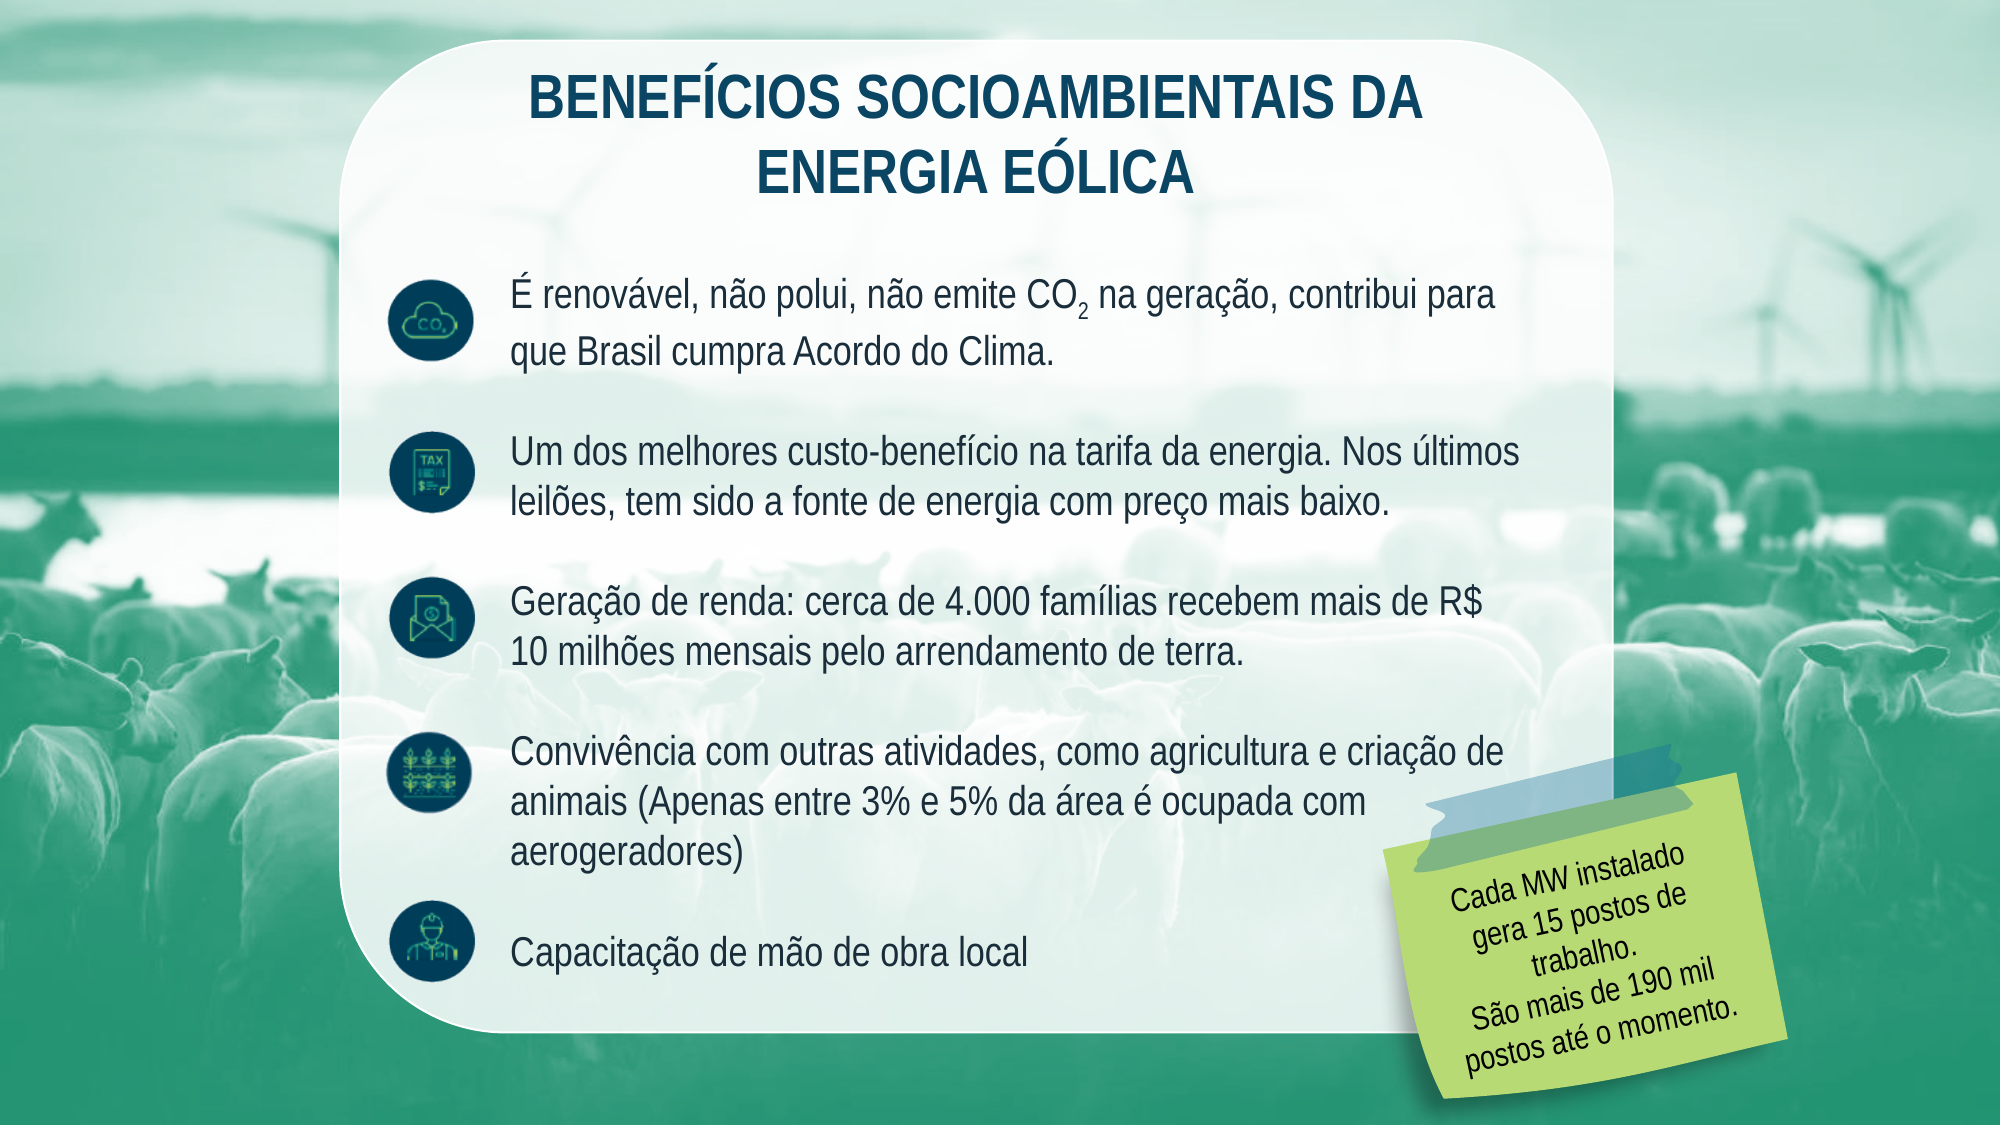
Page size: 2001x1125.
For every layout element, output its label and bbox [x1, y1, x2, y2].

picture [0, 0, 2001, 1125]
text_box [1401, 775, 1773, 1084]
